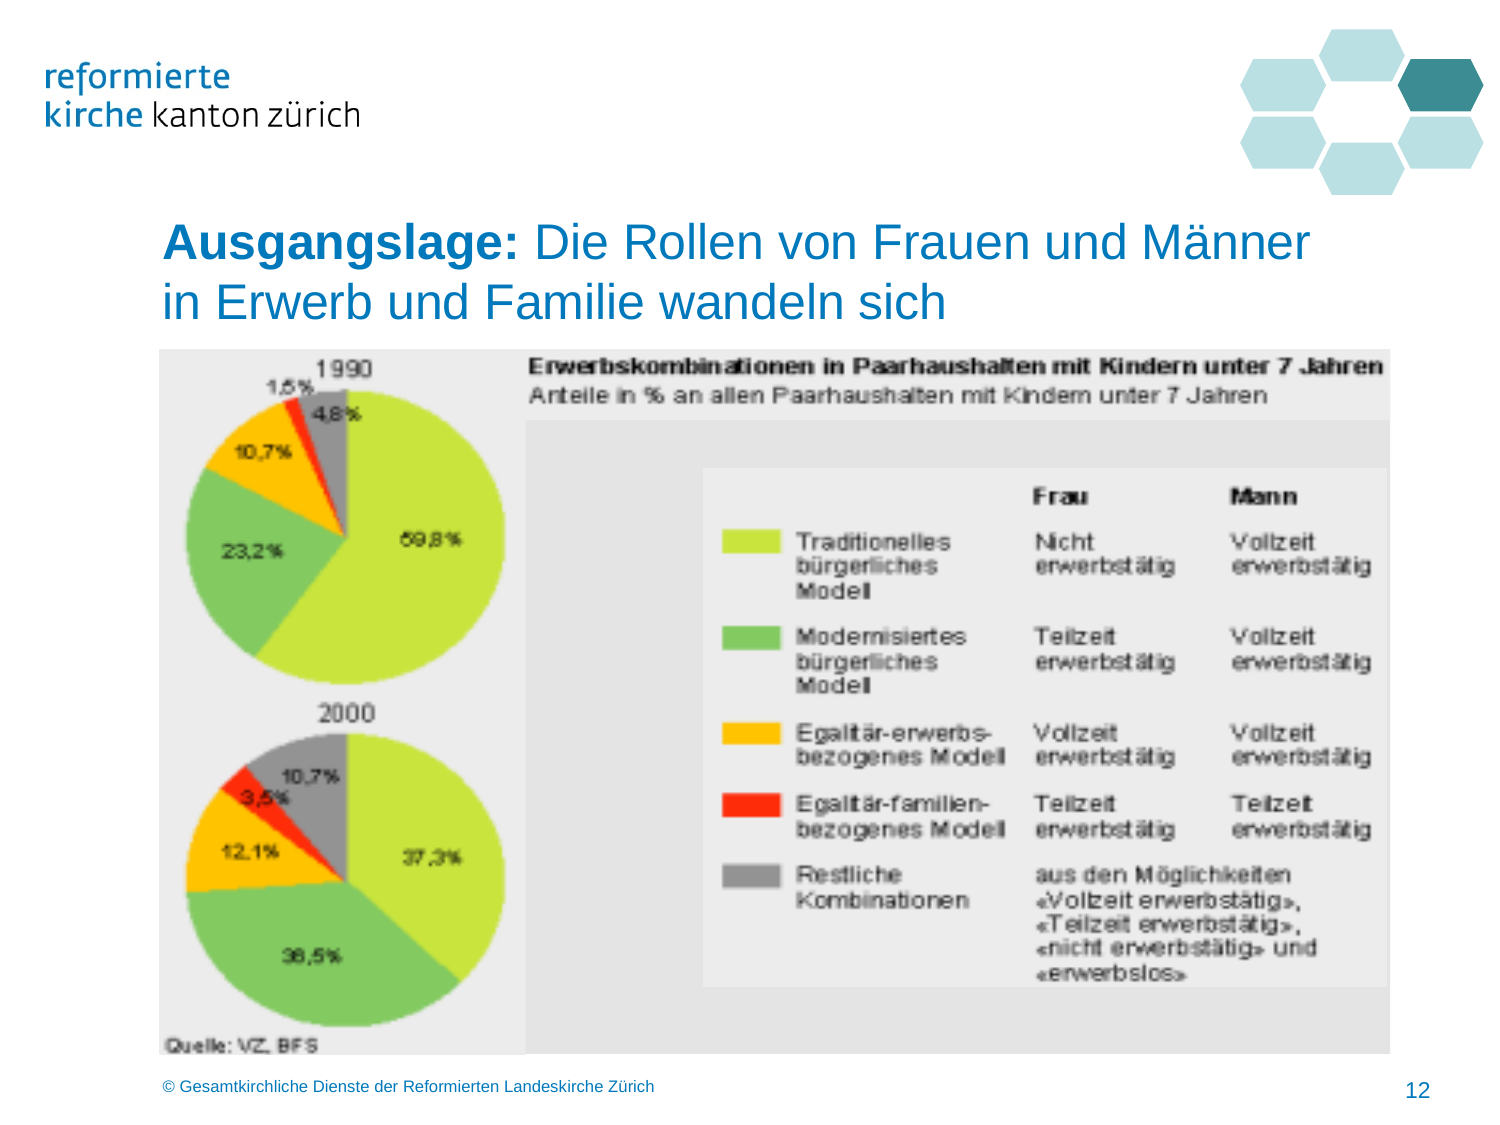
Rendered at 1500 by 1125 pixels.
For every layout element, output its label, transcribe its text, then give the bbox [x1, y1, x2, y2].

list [526, 349, 1391, 420]
text_box [529, 427, 1392, 1056]
footer © Gesamtkirchliche Dienste der Reformierten Landeskirche Zürich [147, 1068, 896, 1125]
slide_number 12 [1095, 1068, 1446, 1114]
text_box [1239, 29, 1484, 196]
picture [159, 349, 526, 1055]
title Ausgangslage: Die Rollen von Frauen und Männer in Erwerb und Familie wandeln sich [147, 202, 1430, 356]
picture [46, 61, 359, 127]
picture [702, 467, 1391, 987]
